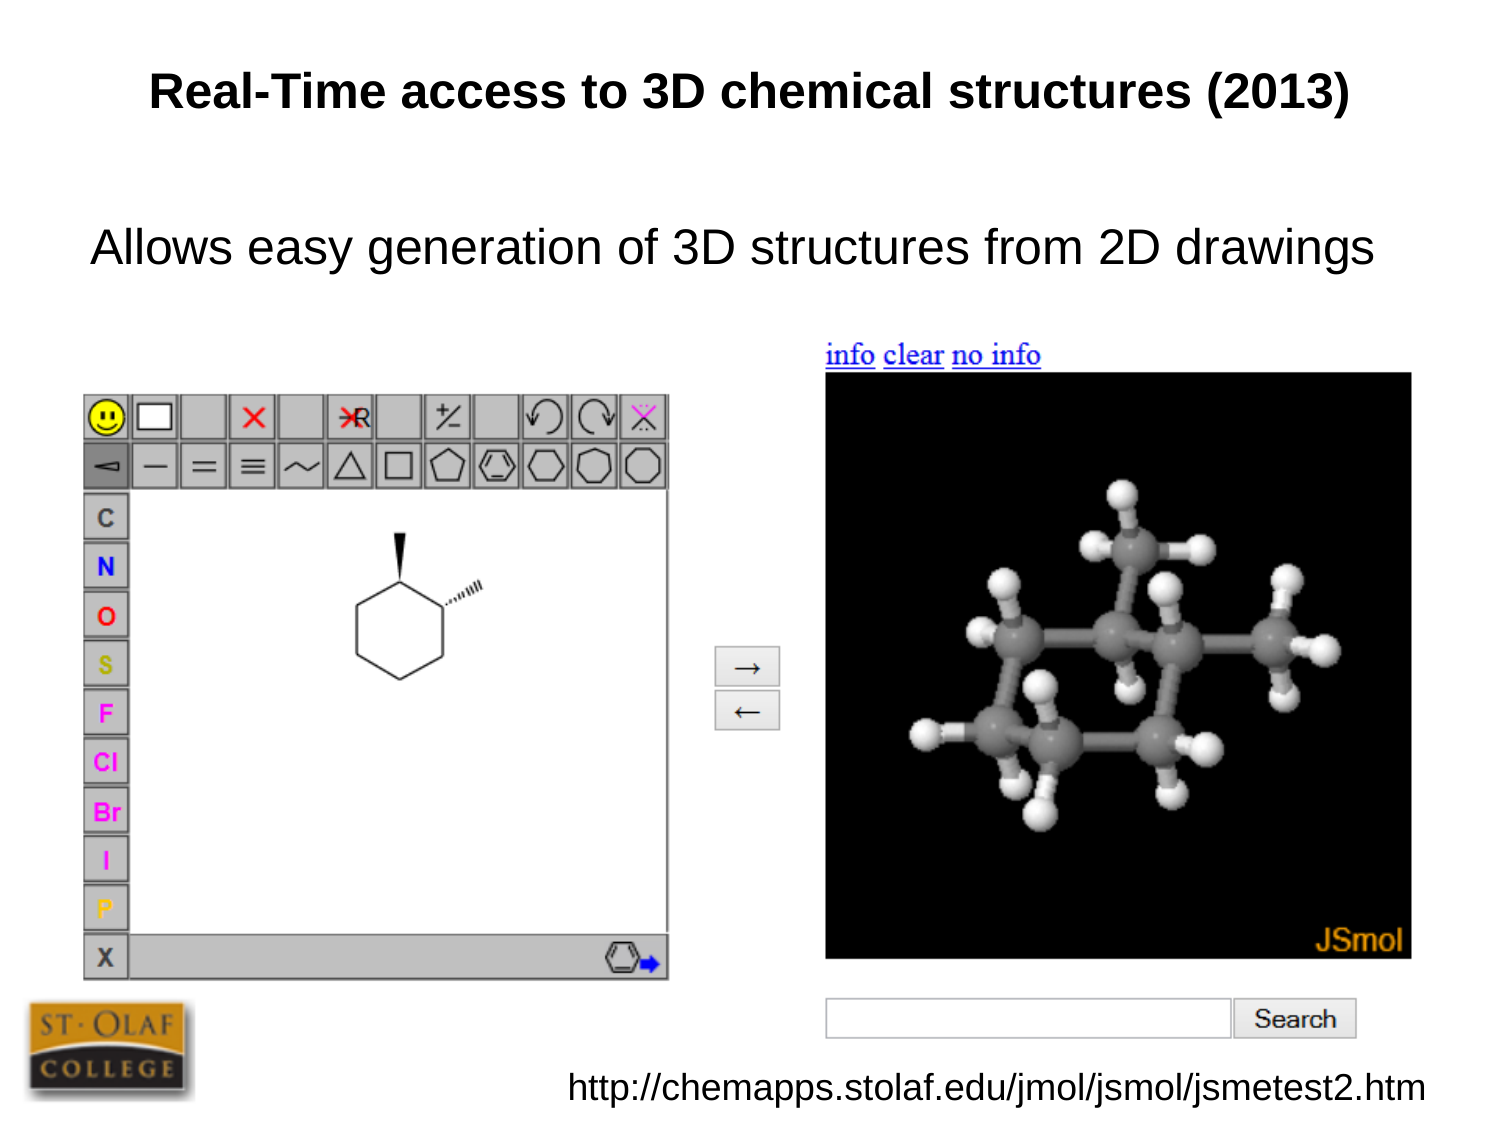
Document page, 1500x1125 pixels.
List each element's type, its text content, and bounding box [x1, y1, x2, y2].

picture [12, 324, 1444, 1109]
text_box http://chemapps.stolaf.edu/jmol/jsmol/jsmetest2.htm [552, 1073, 1443, 1116]
title Real-Time access to 3D chemical structures (2013) [75, 0, 1425, 188]
list Allows easy generation of 3D structures from 2D drawings [75, 207, 1488, 950]
